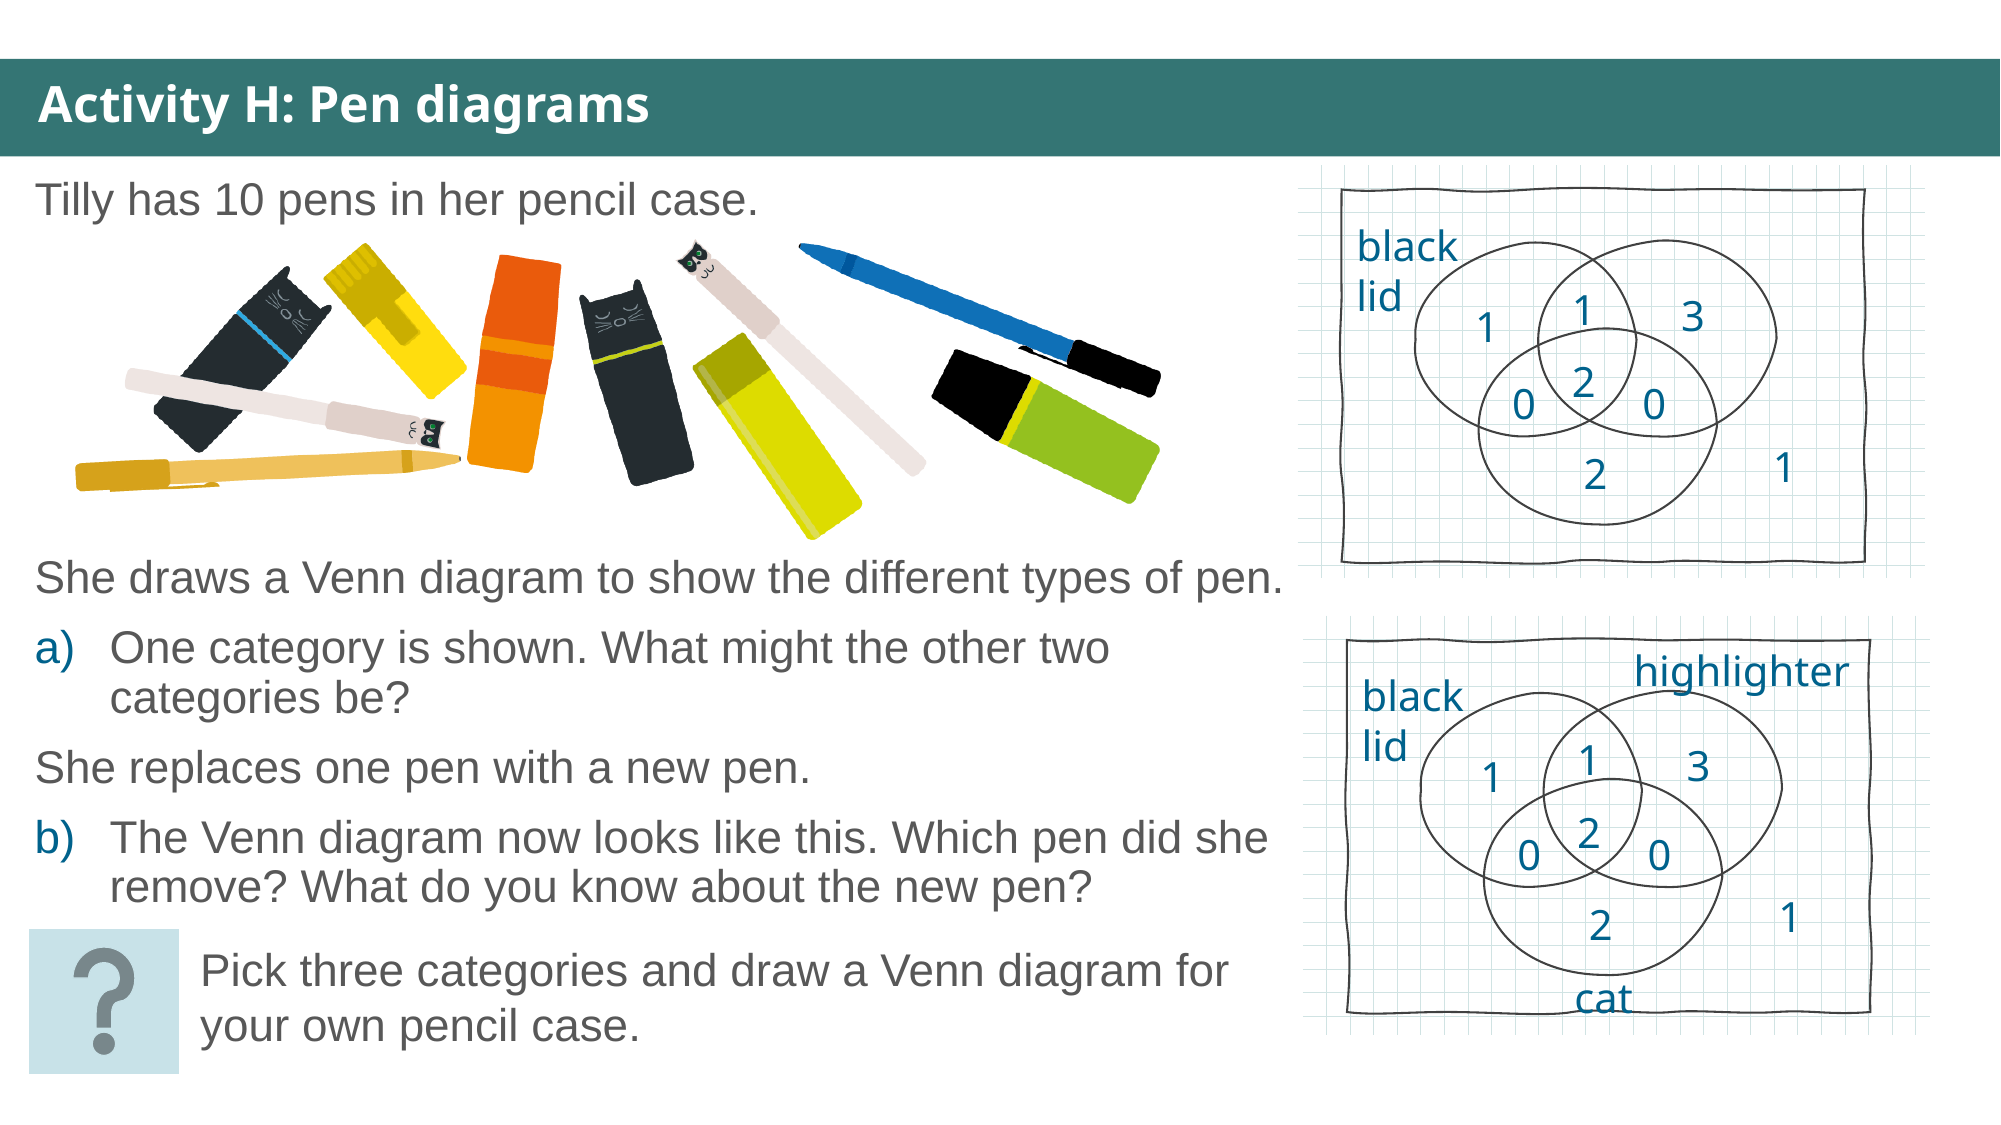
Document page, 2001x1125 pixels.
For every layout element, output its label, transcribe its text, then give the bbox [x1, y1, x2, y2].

text_box [29, 929, 179, 1074]
list Activity H: Pen diagrams [23, 72, 1981, 144]
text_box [1297, 165, 1925, 579]
list Tilly has 10 pens in her pencil case. [19, 168, 823, 248]
text_box She draws a Venn diagram to show the different types of pen. One category is shown. What might the other two categories be? She replaces one pen with a new pen. The Venn diagram now looks like this. Which pen did she remove? What do you know about the new pen? [19, 546, 1328, 994]
text_box Pick three categories and draw a Venn diagram for your own pencil case. [185, 933, 1274, 1059]
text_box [1302, 615, 1931, 1035]
picture [74, 239, 1161, 540]
